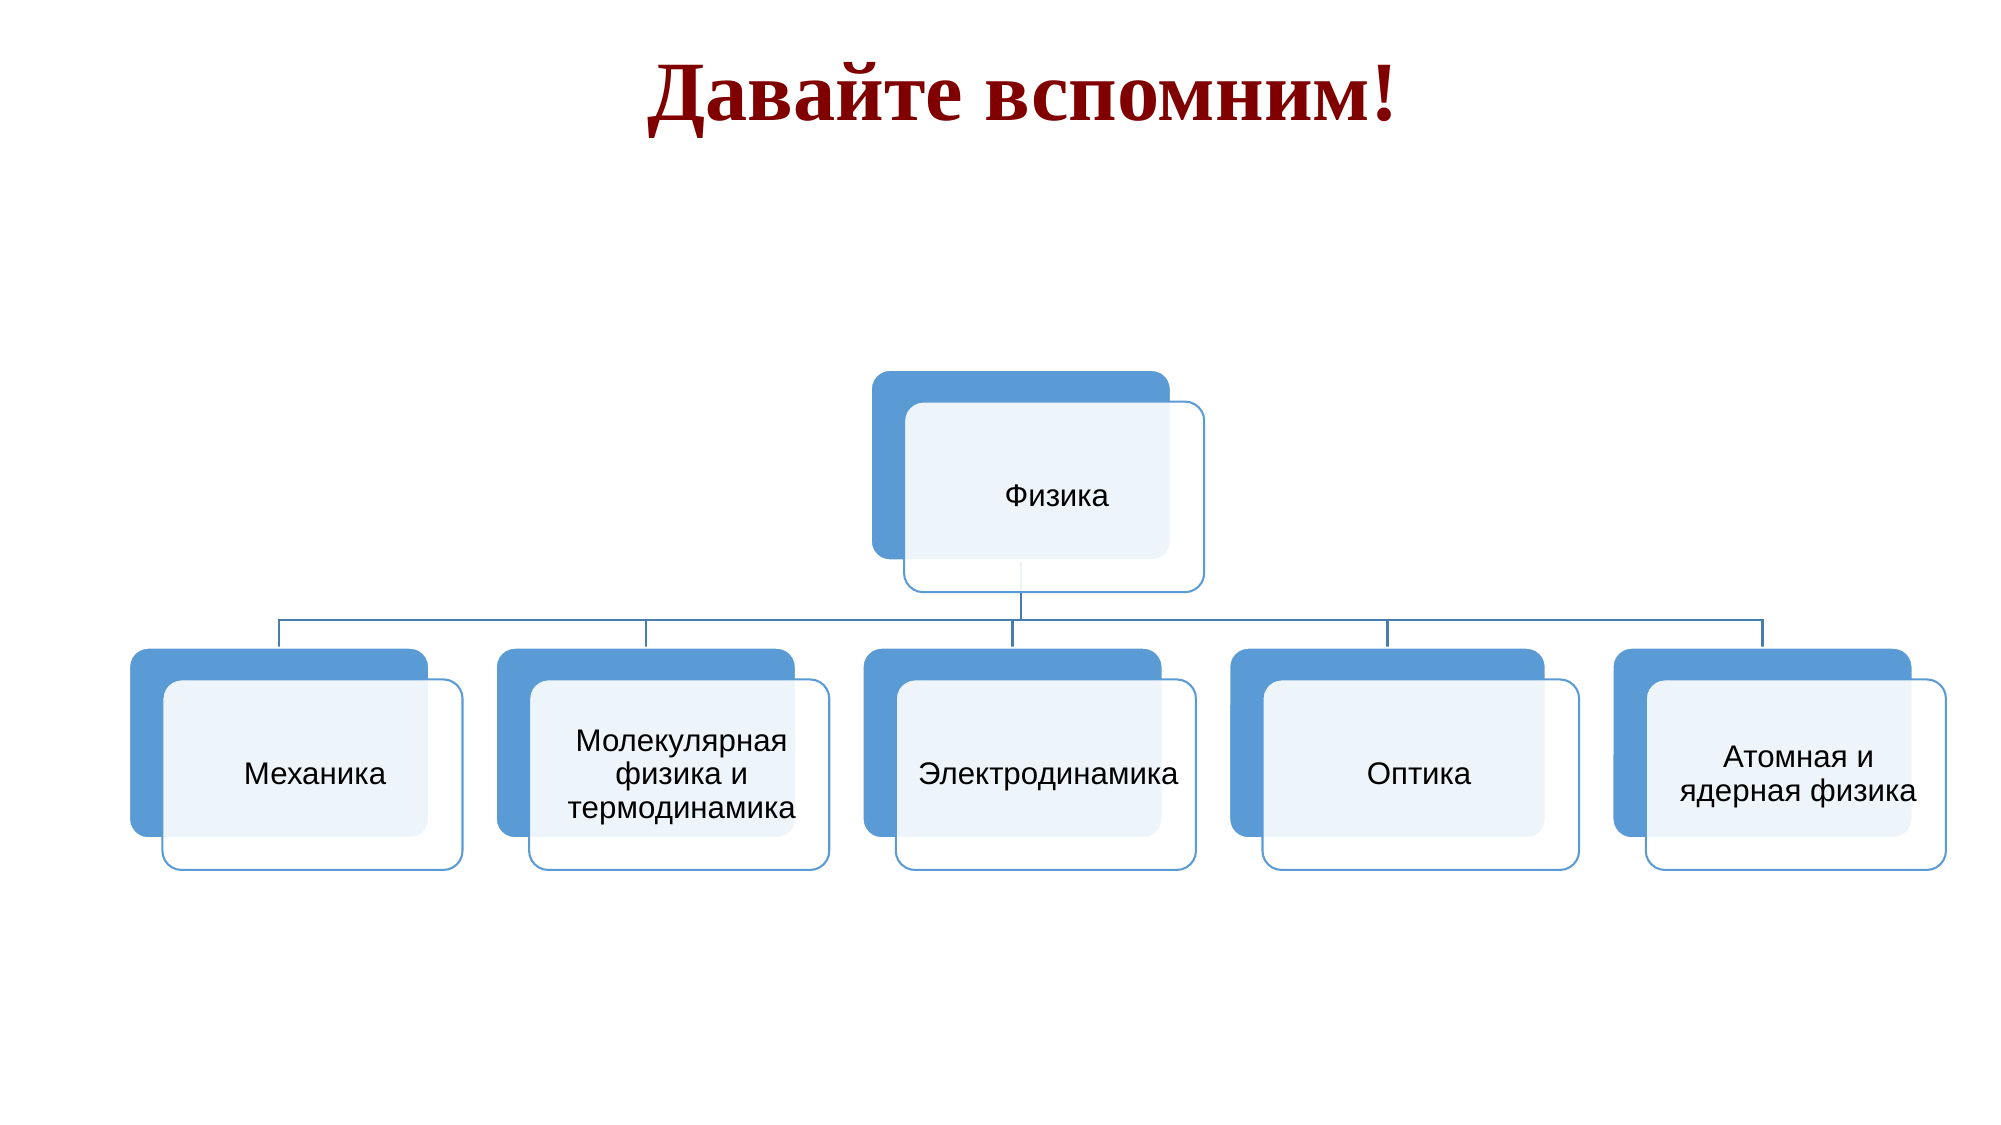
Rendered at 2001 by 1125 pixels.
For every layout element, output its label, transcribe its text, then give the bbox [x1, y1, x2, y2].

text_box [128, 155, 1947, 1085]
title Давайте вспомним! [474, 40, 1573, 147]
